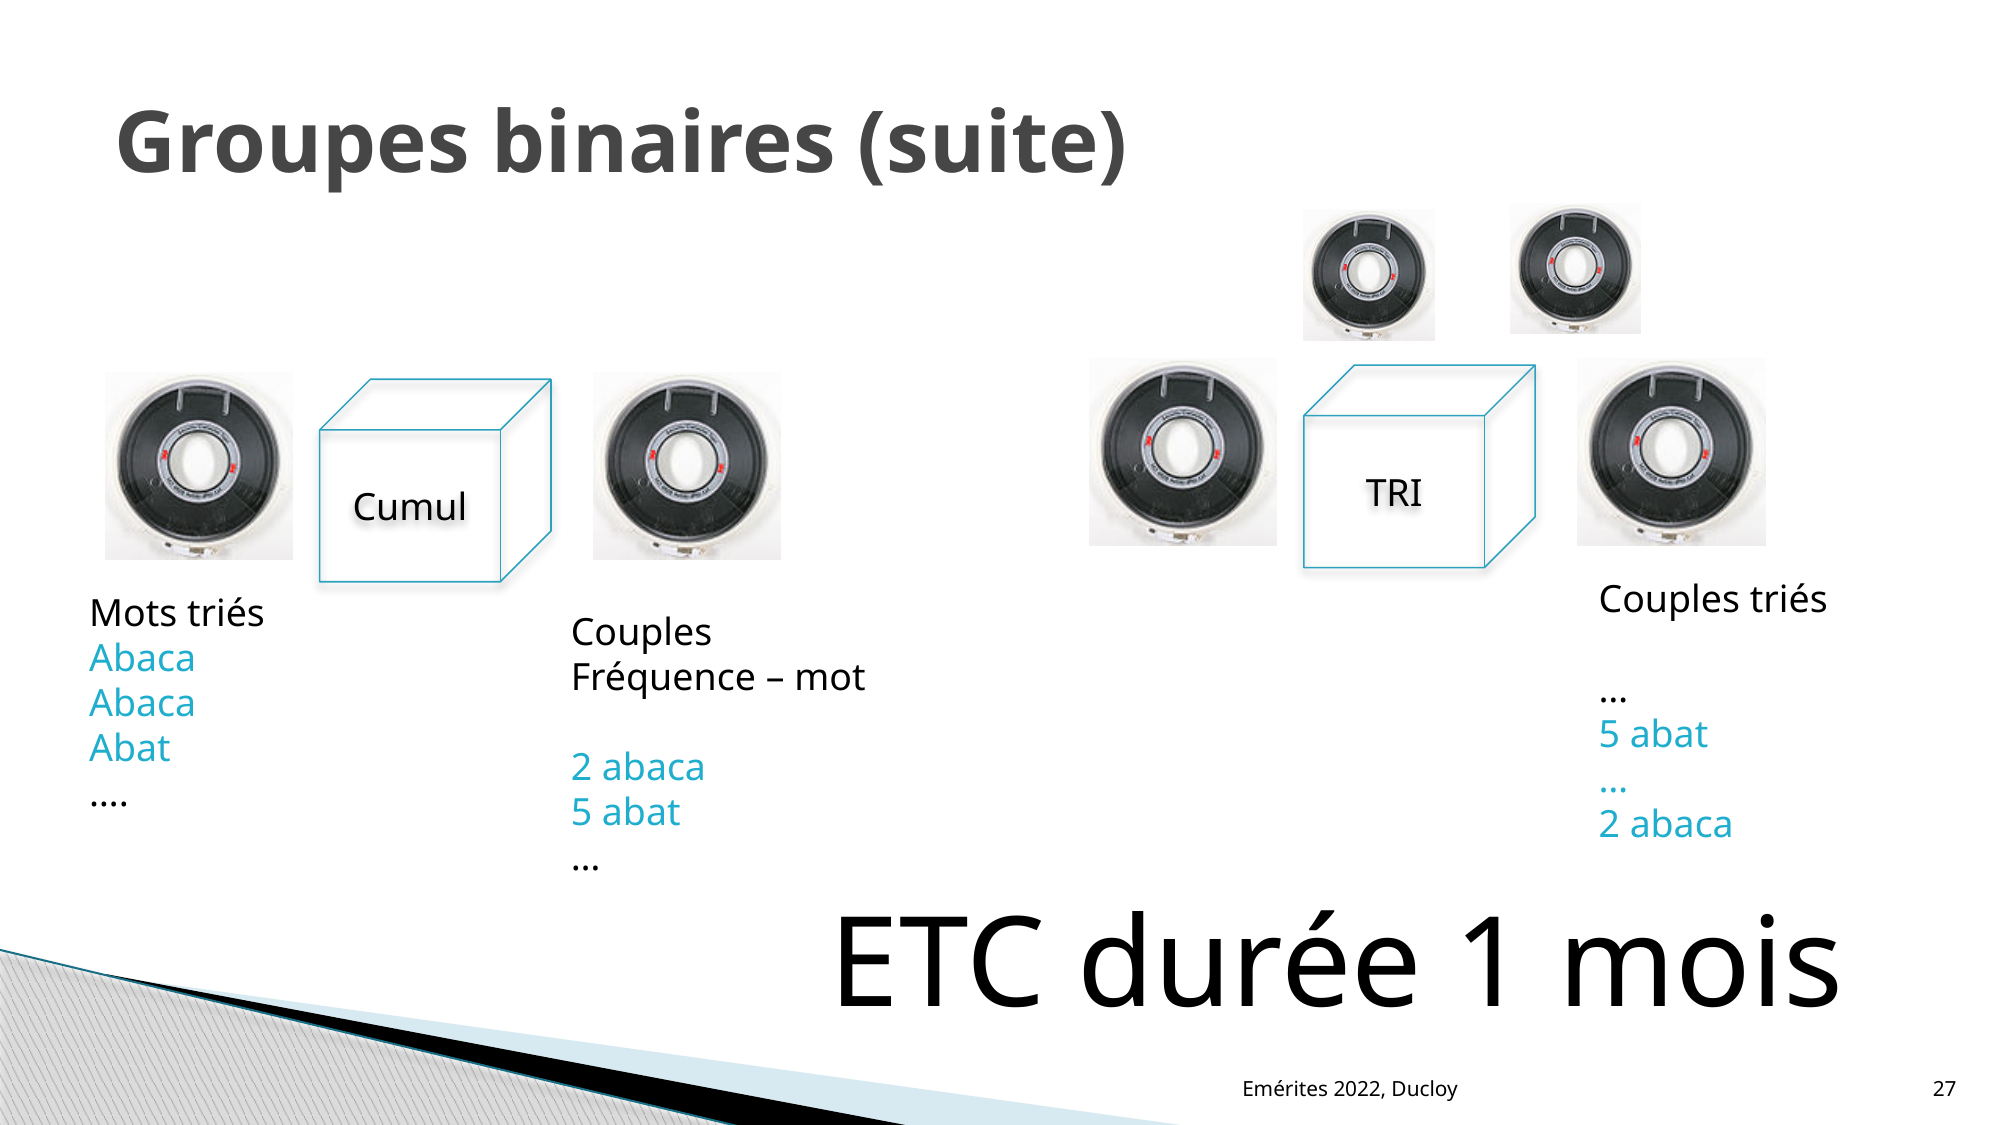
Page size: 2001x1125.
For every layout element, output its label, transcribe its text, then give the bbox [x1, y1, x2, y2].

title Groupes binaires (suite) [99, 45, 1900, 233]
text_box TRI [1303, 364, 1536, 569]
text_box Mots triés Abaca Abaca Abat …. [74, 581, 281, 822]
picture [104, 372, 293, 561]
picture [1510, 203, 1642, 335]
slide_number 27 [1891, 1051, 1972, 1112]
picture [593, 372, 782, 561]
text_box Cumul [318, 378, 552, 583]
text_box ETC durée 1 mois [814, 874, 1859, 1039]
picture [1577, 357, 1766, 546]
text_box Couples Fréquence – mot 2 abaca 5 abat … [556, 600, 881, 886]
text_box Couples triés … 5 abat … 2 abaca [1583, 567, 1843, 853]
footer Emérites 2022, Ducloy [957, 1051, 1473, 1112]
text_box XML/TEI [323, 381, 547, 429]
picture [1089, 357, 1278, 546]
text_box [1308, 366, 1532, 414]
picture [1303, 209, 1435, 341]
